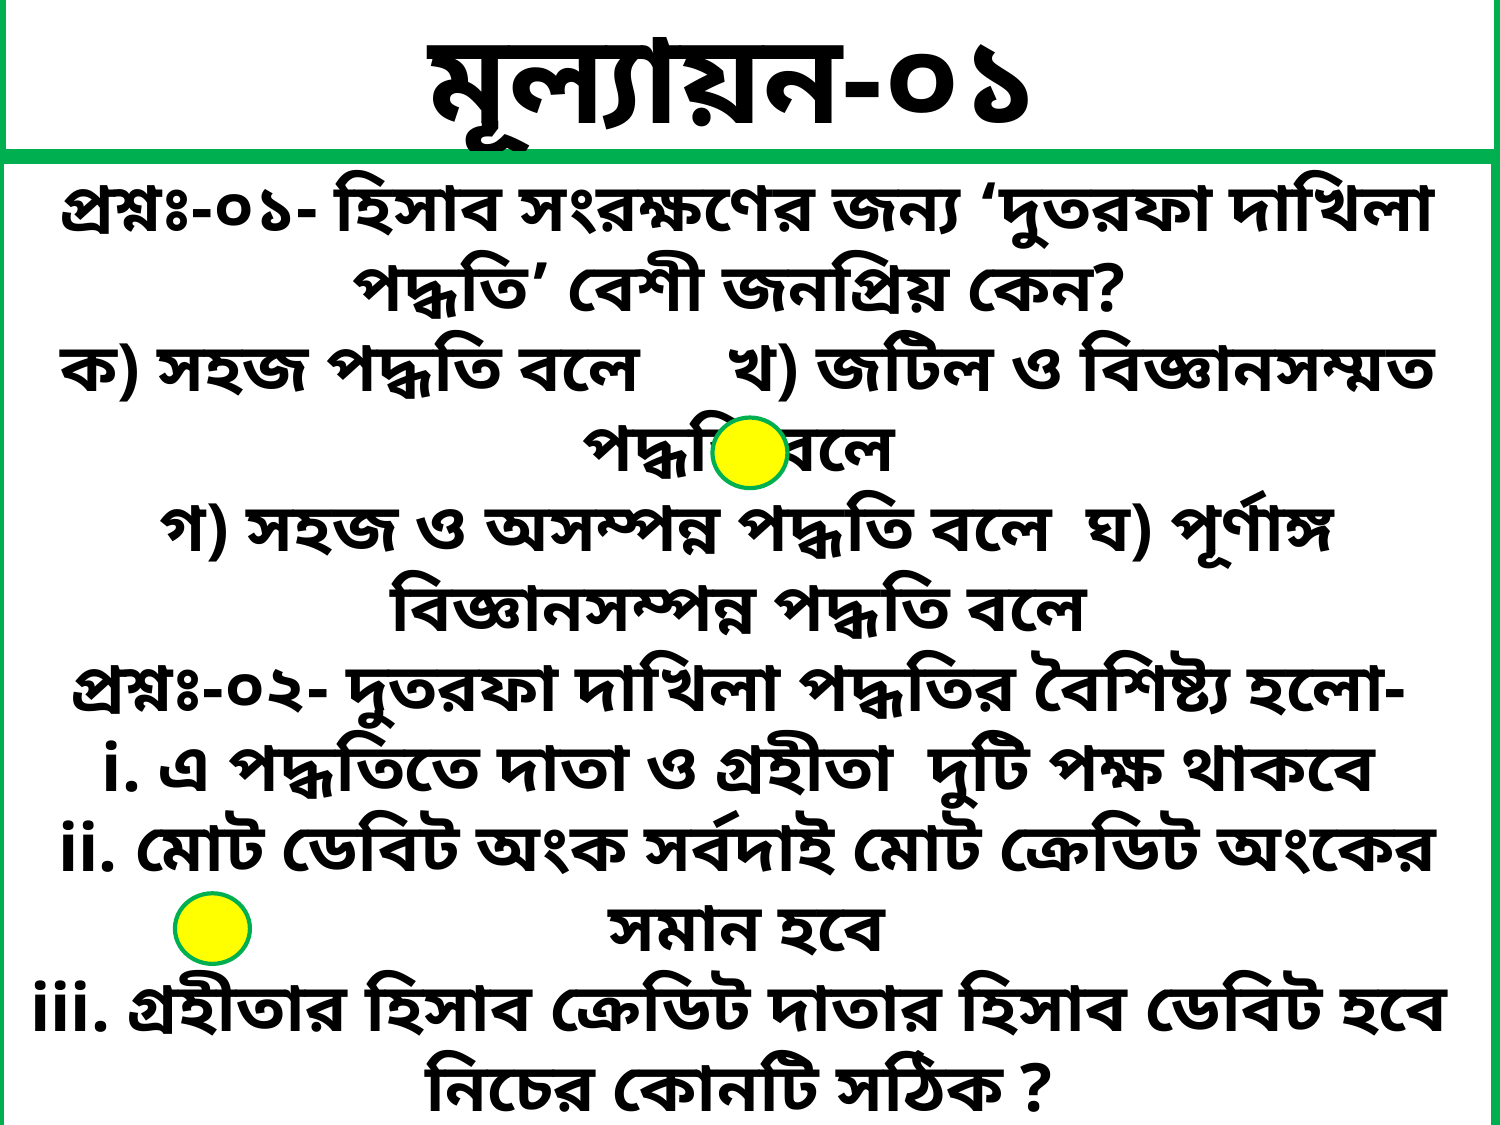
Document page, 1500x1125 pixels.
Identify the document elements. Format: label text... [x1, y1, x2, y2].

text_box [172, 891, 253, 966]
text_box প্রশ্নঃ-০১- হিসাব সংরক্ষণের জন্য ‘দুতরফা দাখিলা পদ্ধতি’ বেশী জনপ্রিয় কেন? ক) সহজ পদ্ধতি বলে খ) জটিল ও বিজ্ঞানসম্মত পদ্ধতি বলে গ) সহজ ও অসম্পন্ন পদ্ধতি বলে ঘ) পূর্ণাঙ্গ বিজ্ঞানসম্পন্ন পদ্ধতি বলে প্রশ্নঃ-০২- দুতরফা দাখিলা পদ্ধতির বৈশিষ্ট্য হলো- i. এ পদ্ধতিতে দাতা ও গ্রহীতা দুটি পক্ষ থাকবে ii. মোট ডেবিট অংক সর্বদাই মোট ক্রেডিট অংকের সমান হবে iii. গ্রহীতার হিসাব ক্রেডিট দাতার হিসাব ডেবিট হবে নিচের কোনটি সঠিক ? ক. i ও ii খ. i ও iii গ. ii ও iii ঘ. i , ii ও iii [0, 157, 1498, 1125]
text_box মূল্যায়ন-০১ [0, 0, 1500, 156]
text_box [710, 415, 790, 491]
